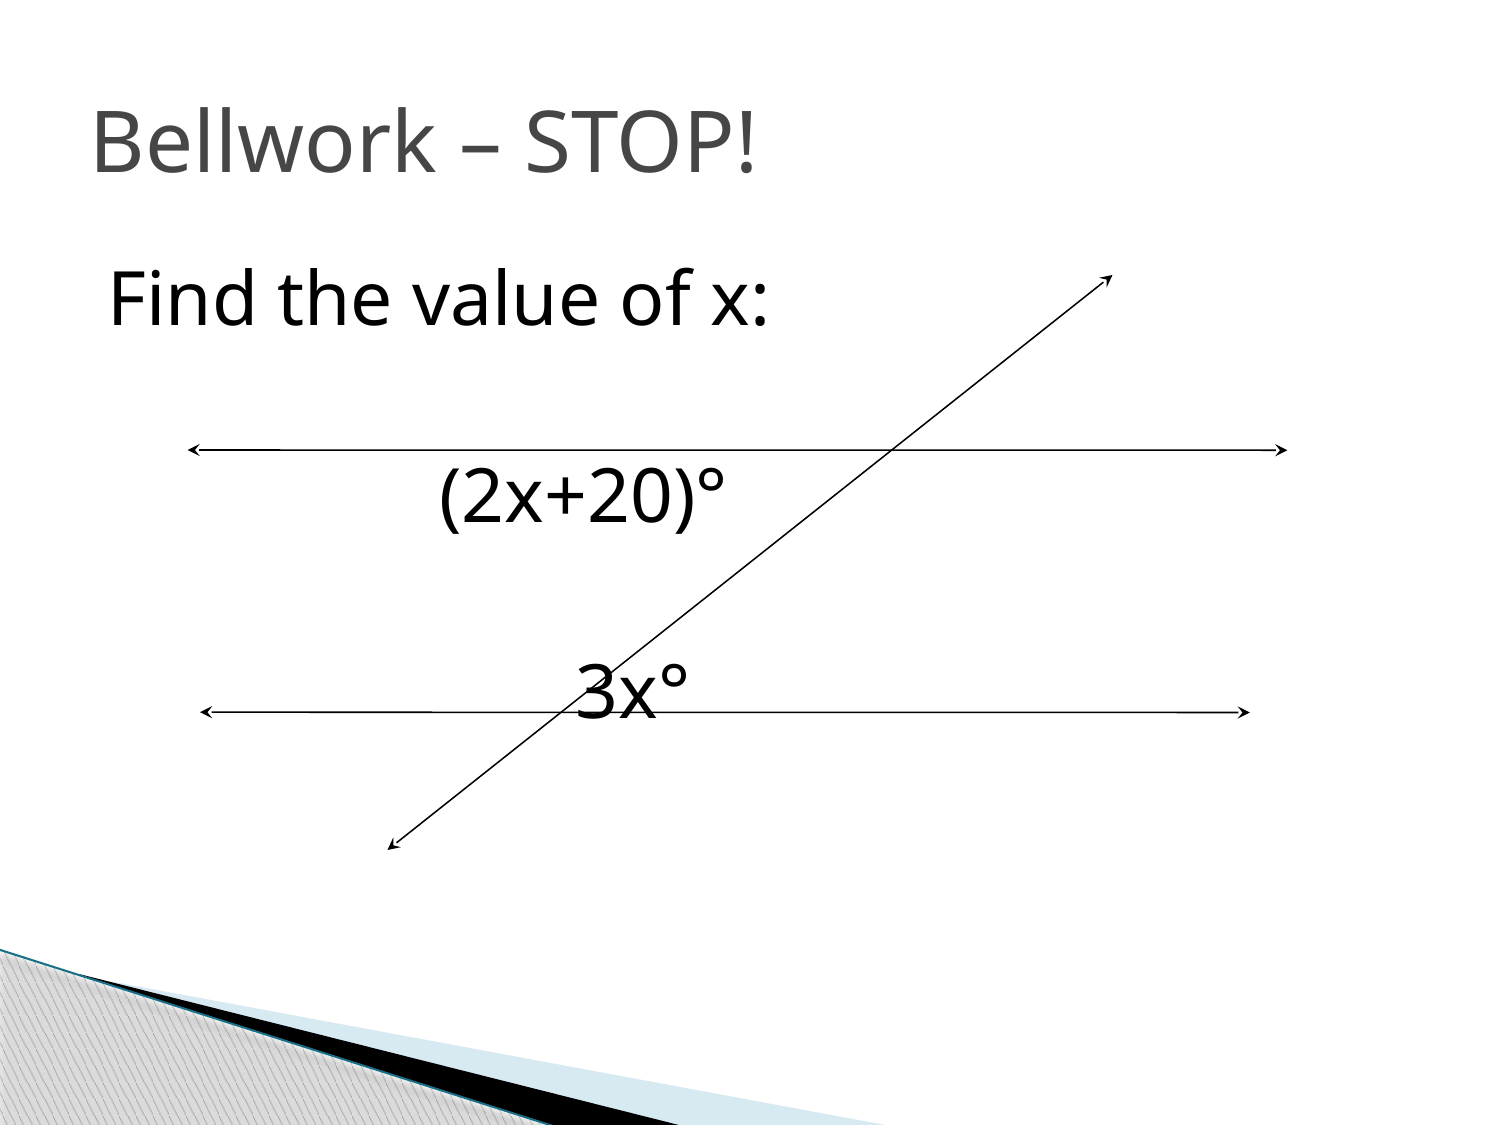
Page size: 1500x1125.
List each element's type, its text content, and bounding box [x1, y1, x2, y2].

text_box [387, 274, 1113, 851]
list Find the value of x: (2x+20)° 3x° [75, 243, 1425, 988]
title Bellwork – STOP! [75, 45, 1425, 233]
